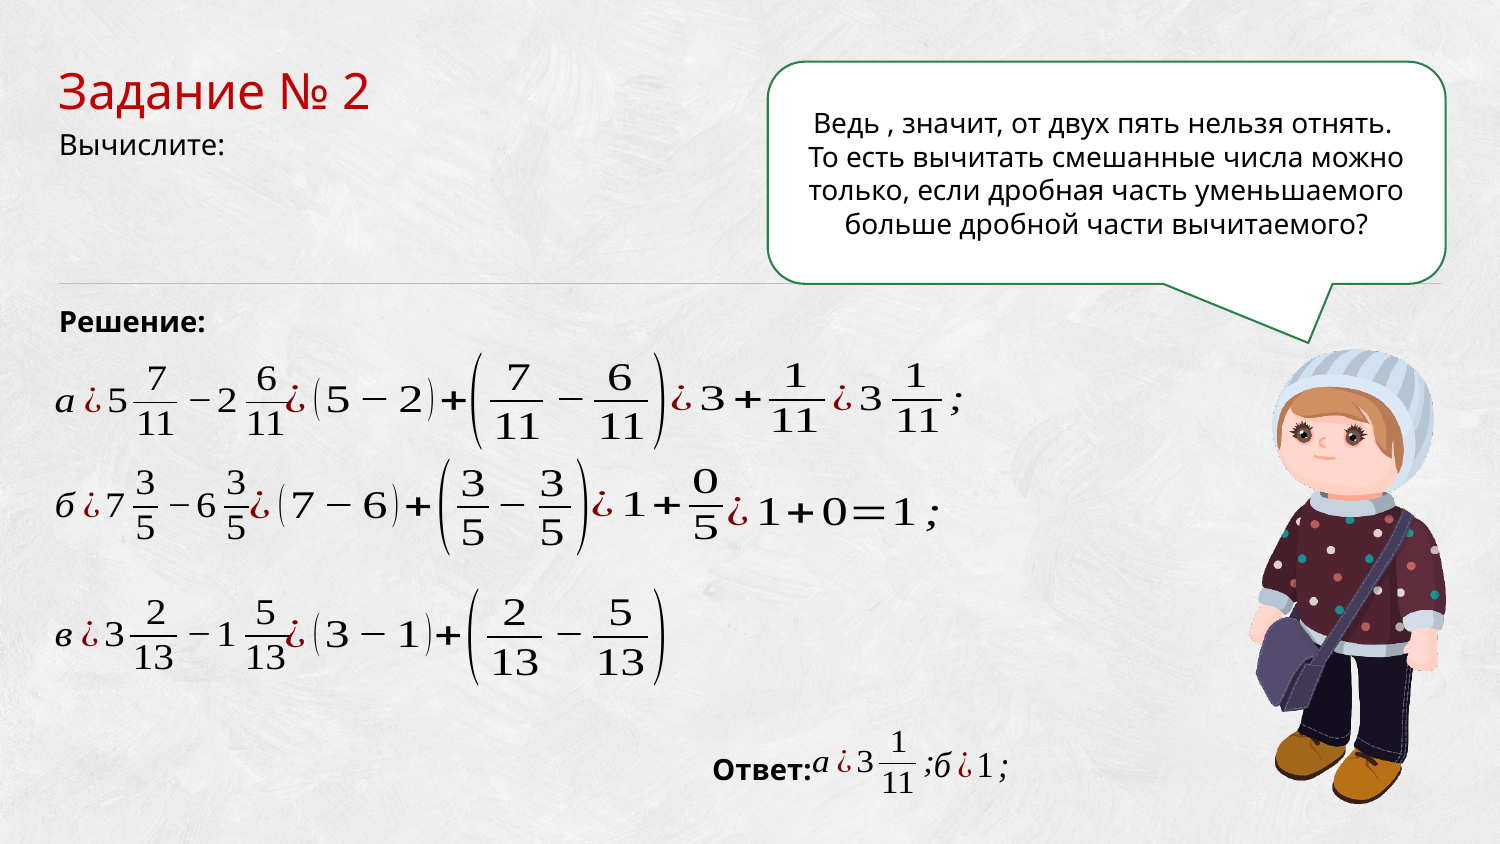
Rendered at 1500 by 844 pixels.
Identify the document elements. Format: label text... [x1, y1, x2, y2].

text_box Решение: [58, 303, 481, 339]
text_box Ответ: [712, 751, 1134, 787]
text_box Задание № 2 [58, 59, 721, 120]
picture [0, 0, 1500, 844]
